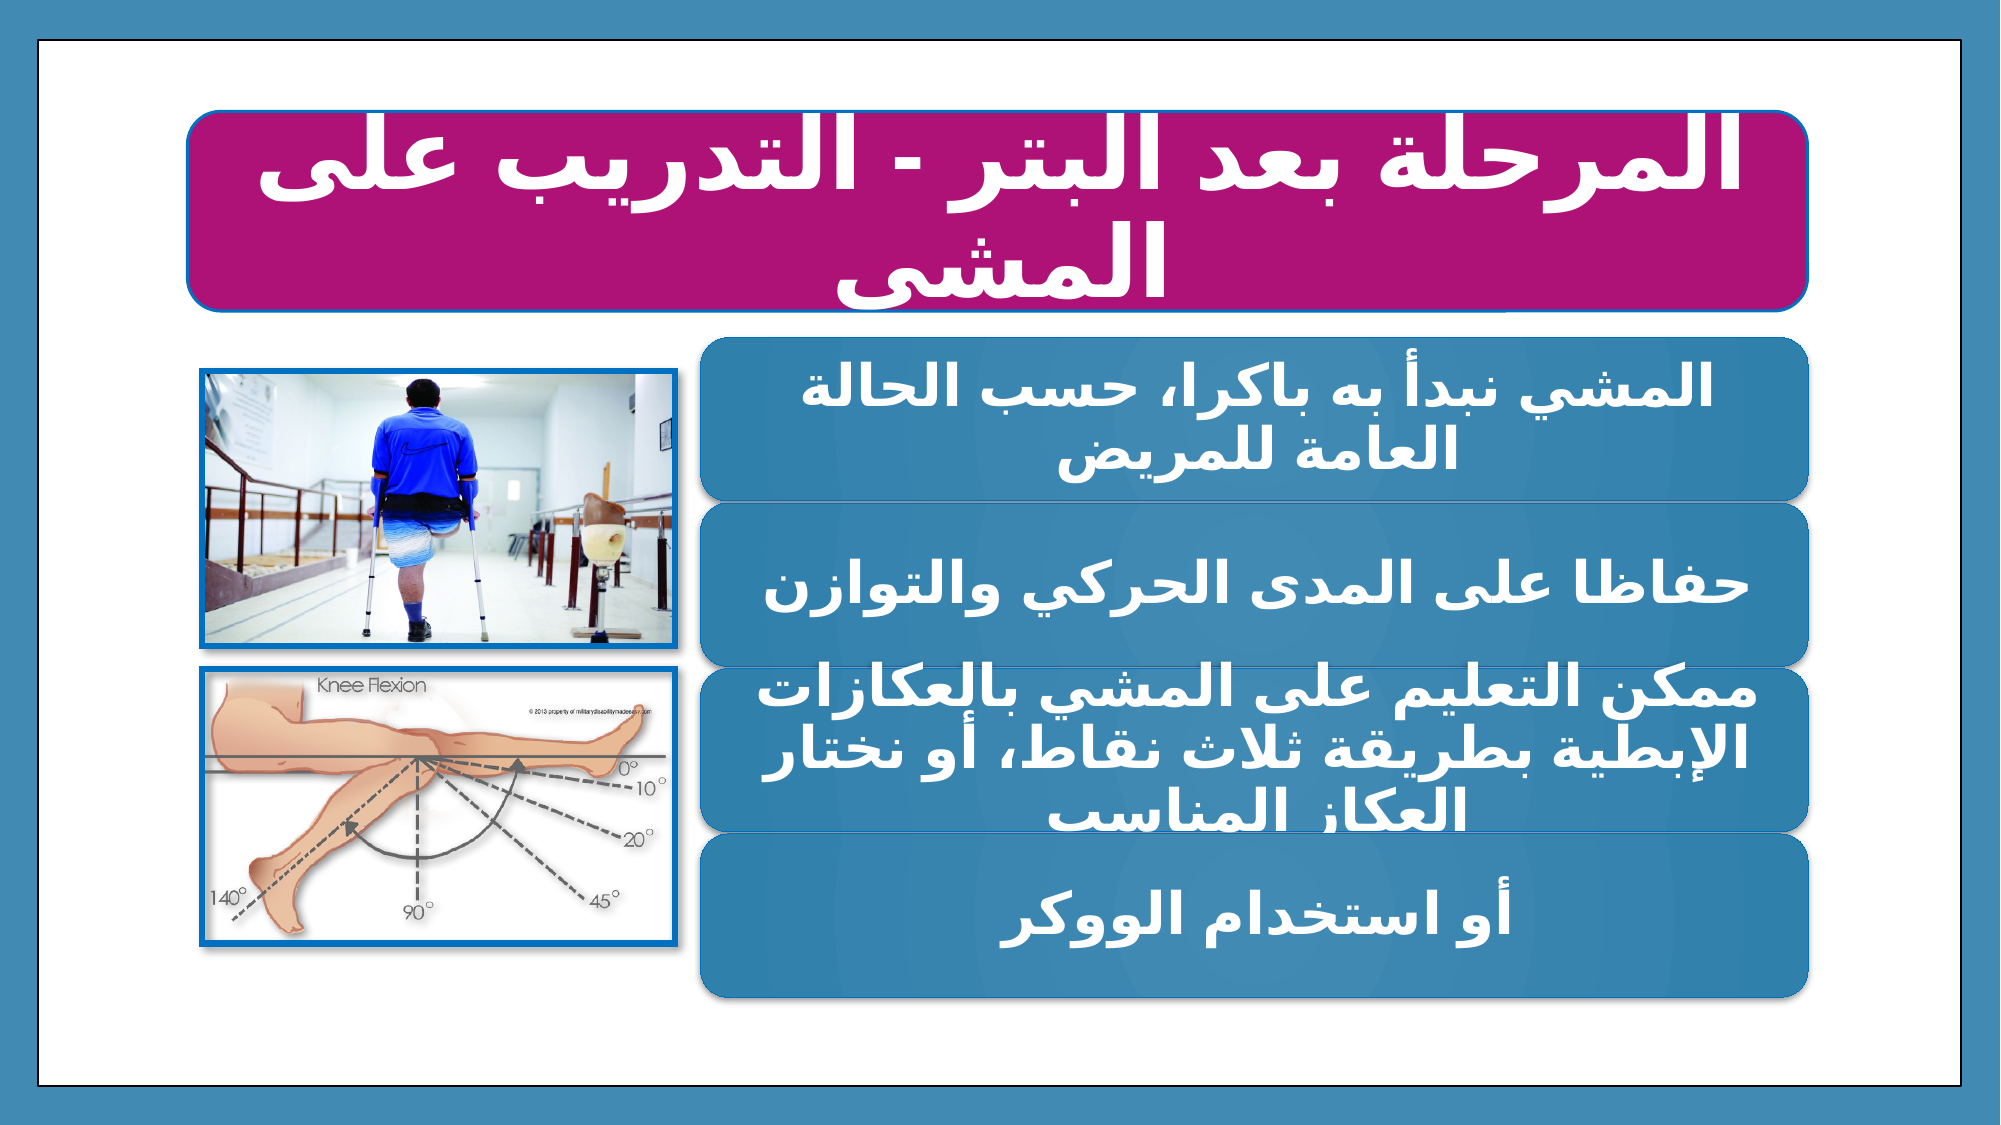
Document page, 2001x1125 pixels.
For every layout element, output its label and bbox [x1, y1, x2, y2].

list [700, 337, 1809, 998]
list [205, 374, 672, 644]
text_box [187, 99, 1808, 323]
picture [205, 671, 672, 941]
